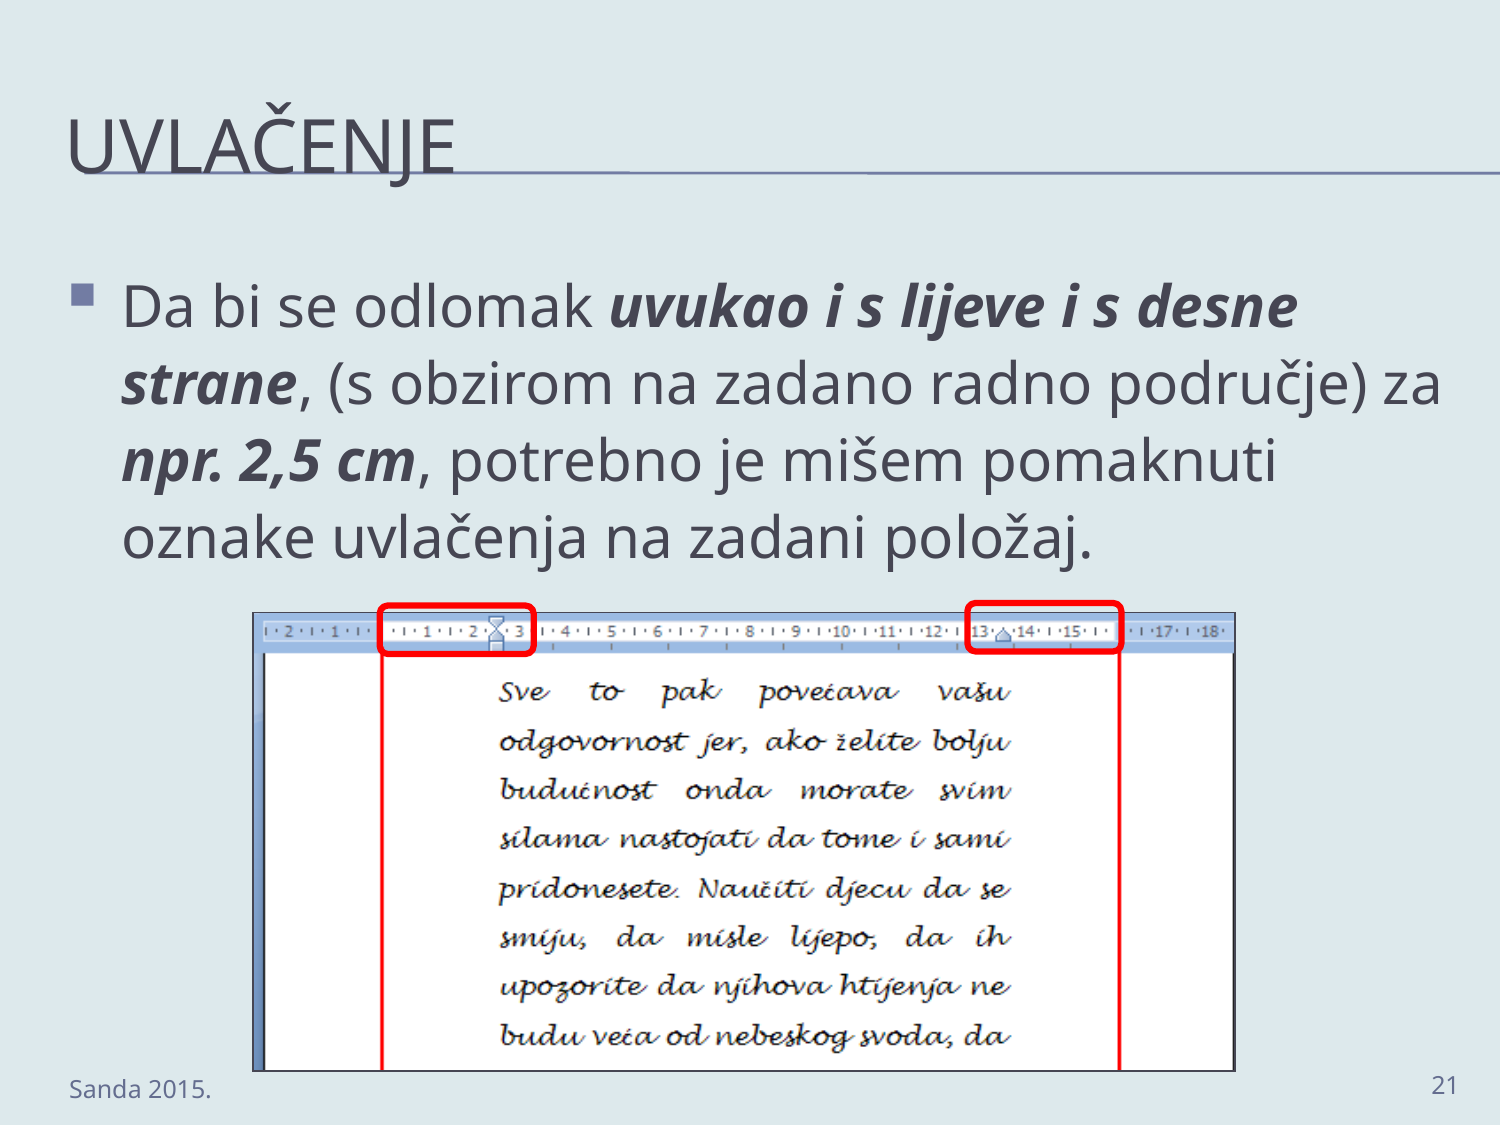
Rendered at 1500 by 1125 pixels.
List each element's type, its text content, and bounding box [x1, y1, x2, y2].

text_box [253, 602, 1235, 1071]
slide_number 21 [1350, 1061, 1475, 1103]
title Uvlačenje [50, 75, 1475, 213]
footer Sanda 2015. [0, 1065, 227, 1125]
list Da bi se odlomak uvukao i s lijeve i s desne strane, (s obzirom na zadano radno područje) za npr. 2,5 cm, potrebno je mišem pomaknuti oznake uvlačenja na zadani položaj. [49, 254, 1476, 998]
